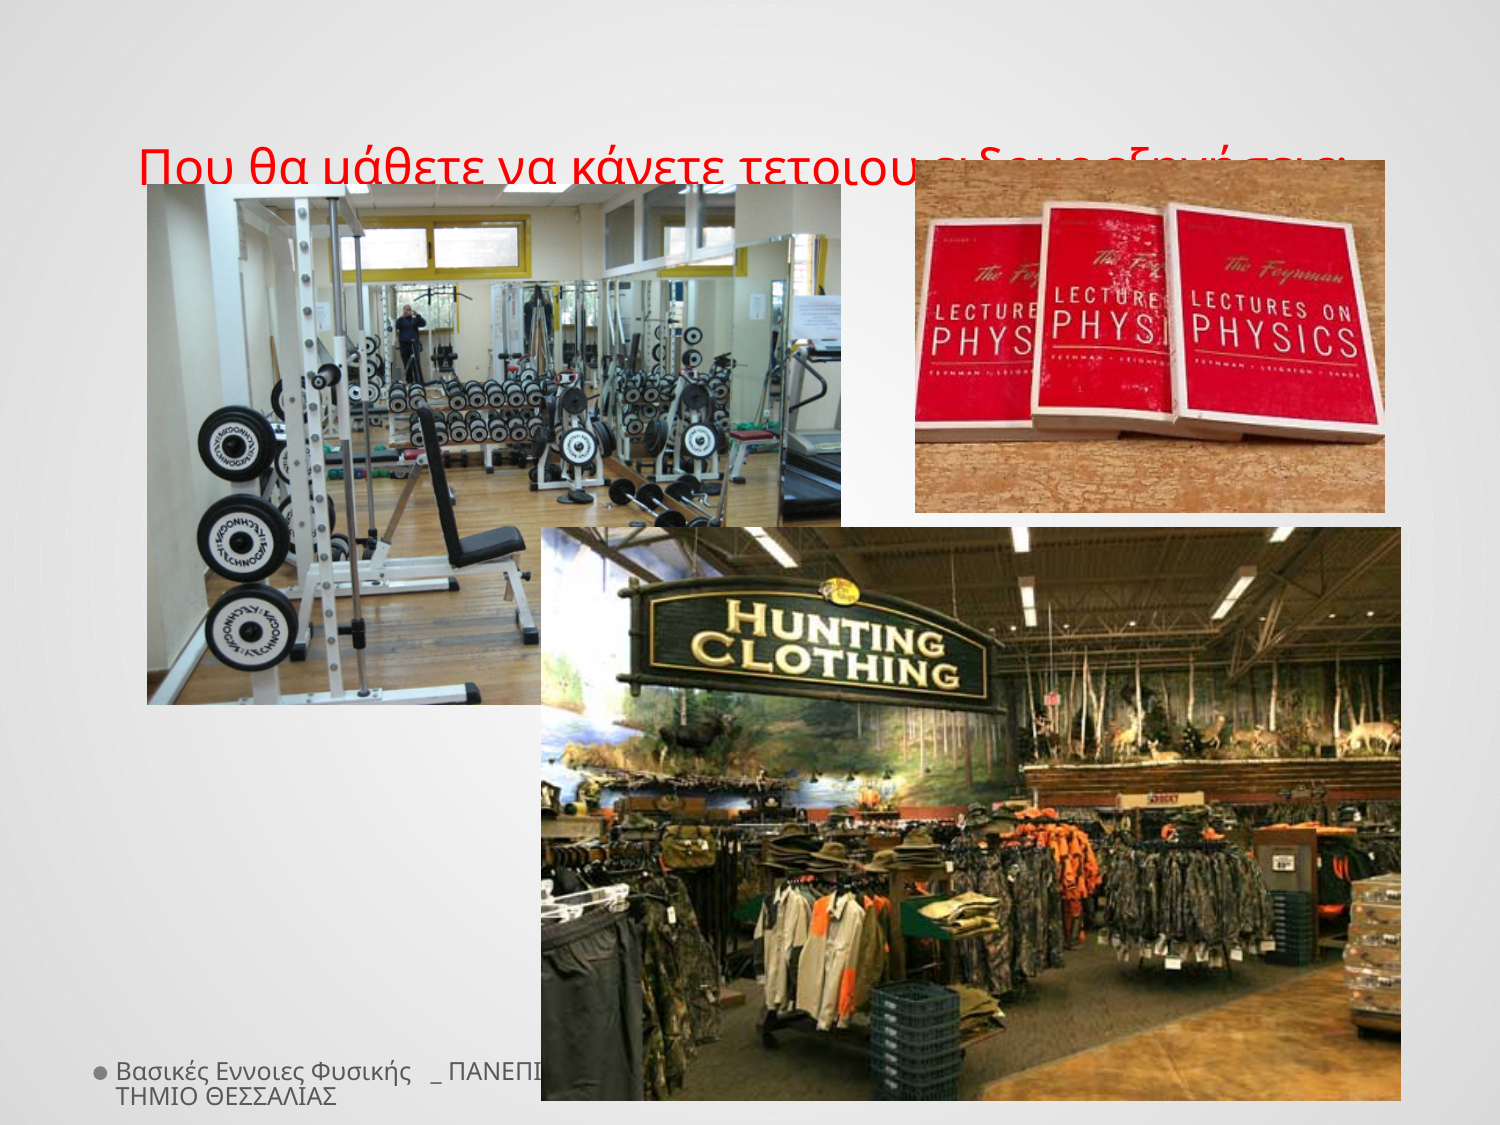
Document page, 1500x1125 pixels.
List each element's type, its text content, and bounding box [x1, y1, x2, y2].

picture [915, 160, 1385, 513]
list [147, 184, 841, 705]
footer Βασικές Εννοιες Φυσικής _ ΠΑΝΕΠΙΣΤΗΜΙΟ ΘΕΣΣΑΛΙΑΣ [108, 1042, 536, 1103]
picture [541, 526, 1402, 1101]
title Που θα μάθετε να κάνετε τετοιου ειδους εξηγήσεις; [75, 0, 1425, 263]
